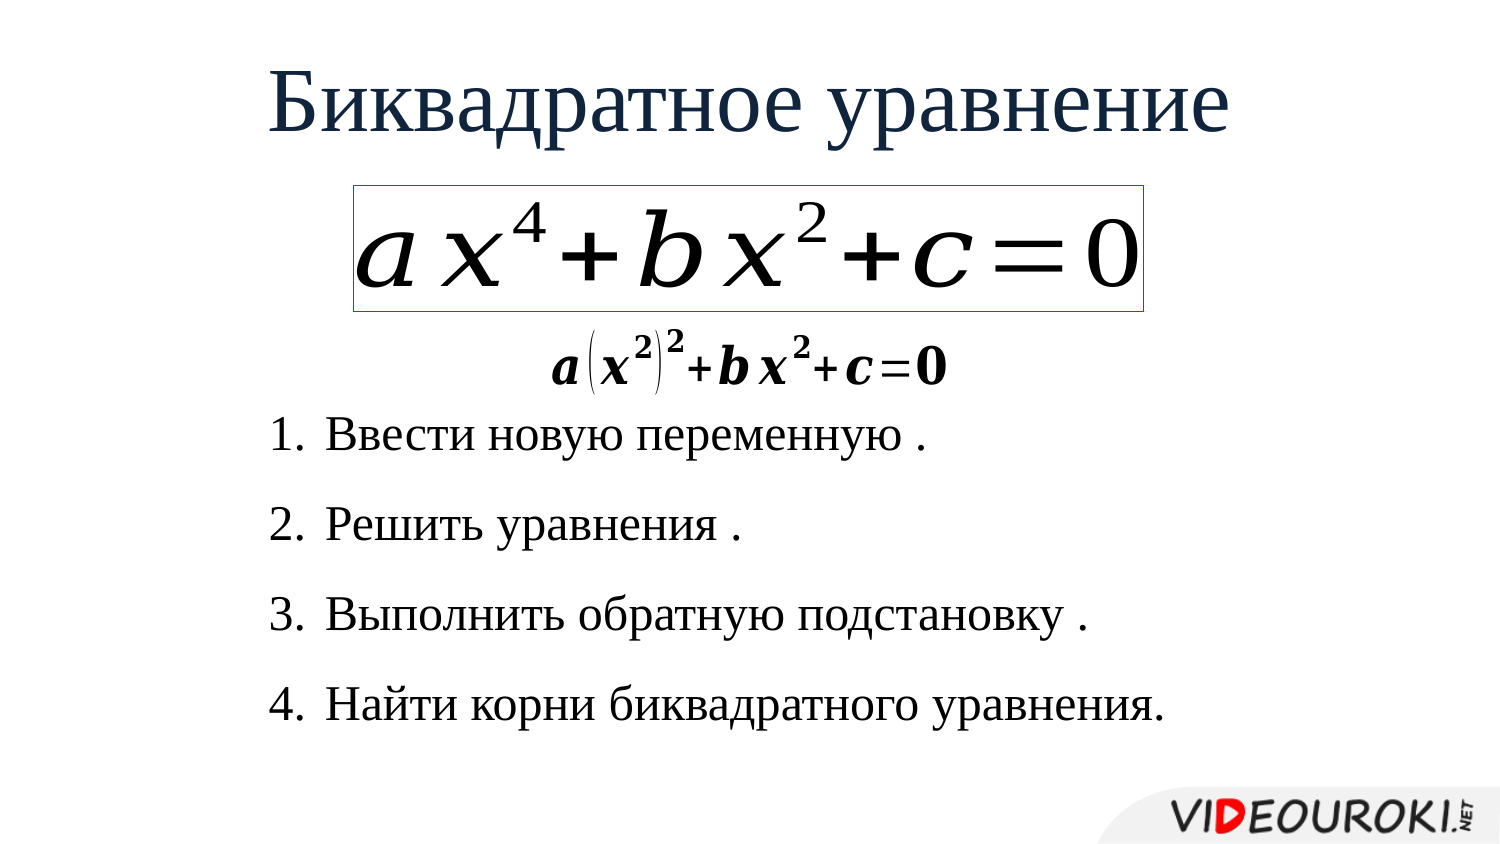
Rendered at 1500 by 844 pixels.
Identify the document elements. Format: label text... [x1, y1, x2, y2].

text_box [1097, 786, 1500, 844]
text_box Биквадратное уравнение [239, 32, 1261, 157]
